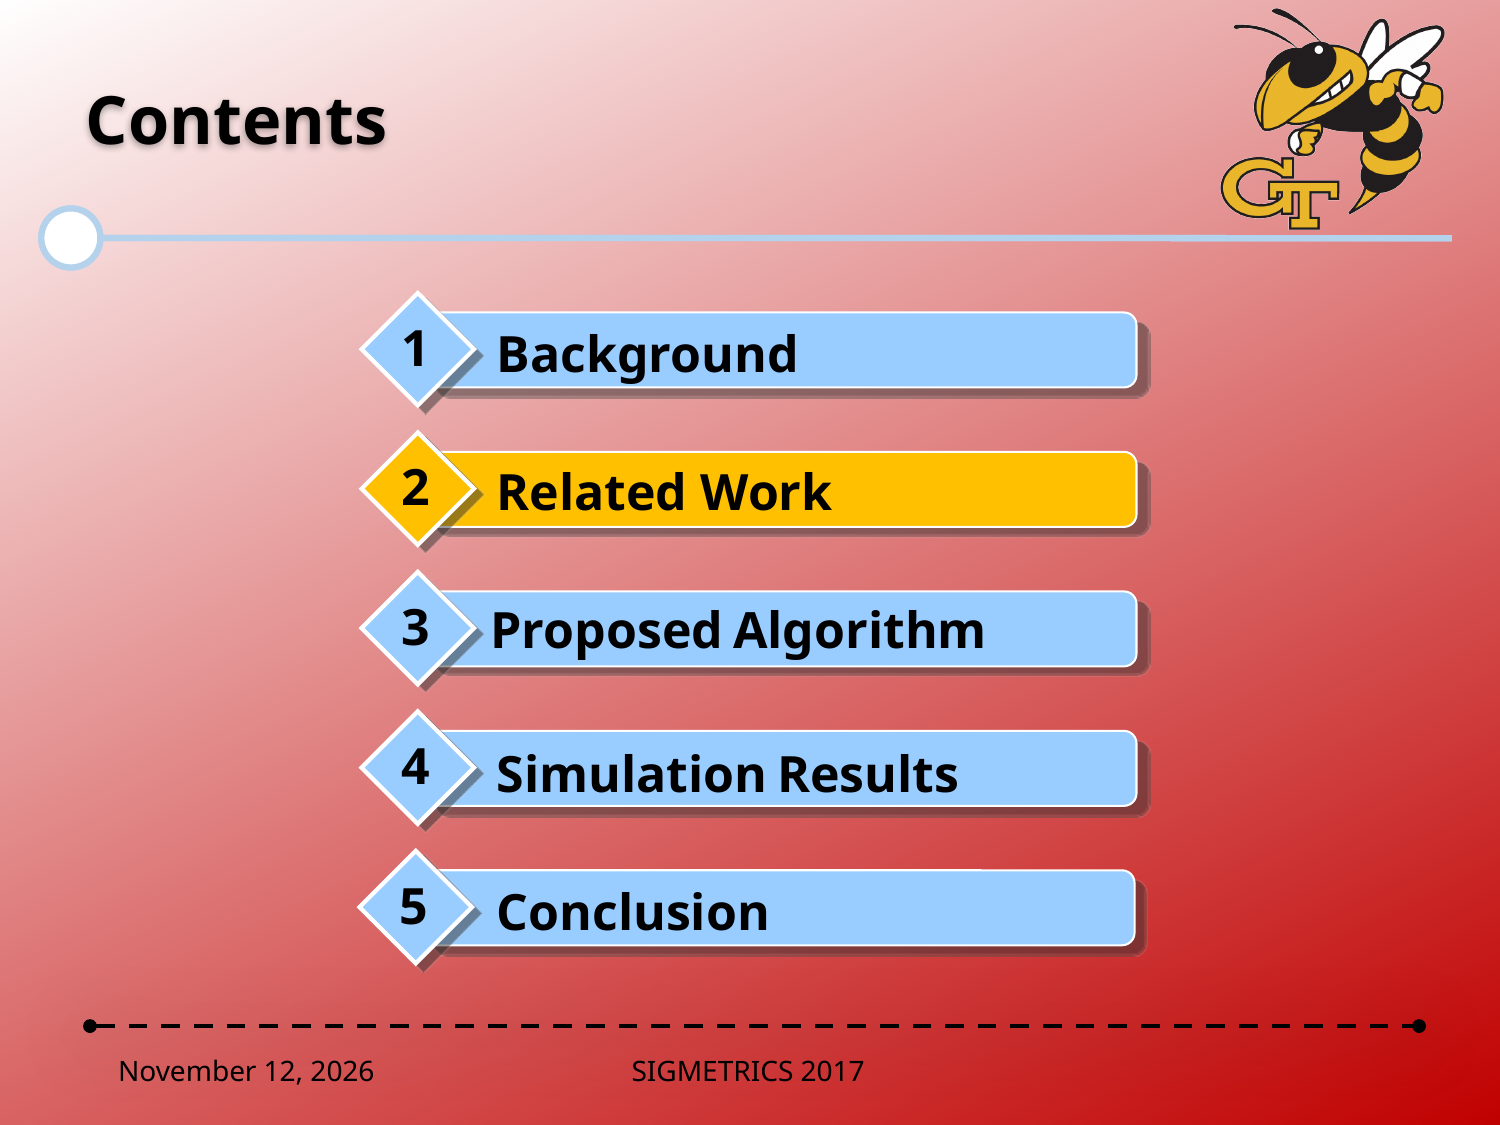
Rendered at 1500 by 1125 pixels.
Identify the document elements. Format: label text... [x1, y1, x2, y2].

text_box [359, 850, 1135, 964]
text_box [361, 292, 1137, 406]
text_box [361, 711, 1137, 824]
picture [1220, 8, 1445, 230]
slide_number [103, 1042, 441, 1103]
title Contents [70, 14, 1365, 232]
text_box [361, 571, 1137, 685]
footer SIGMETRICS 2017 [441, 1042, 1135, 1103]
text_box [361, 432, 1137, 545]
